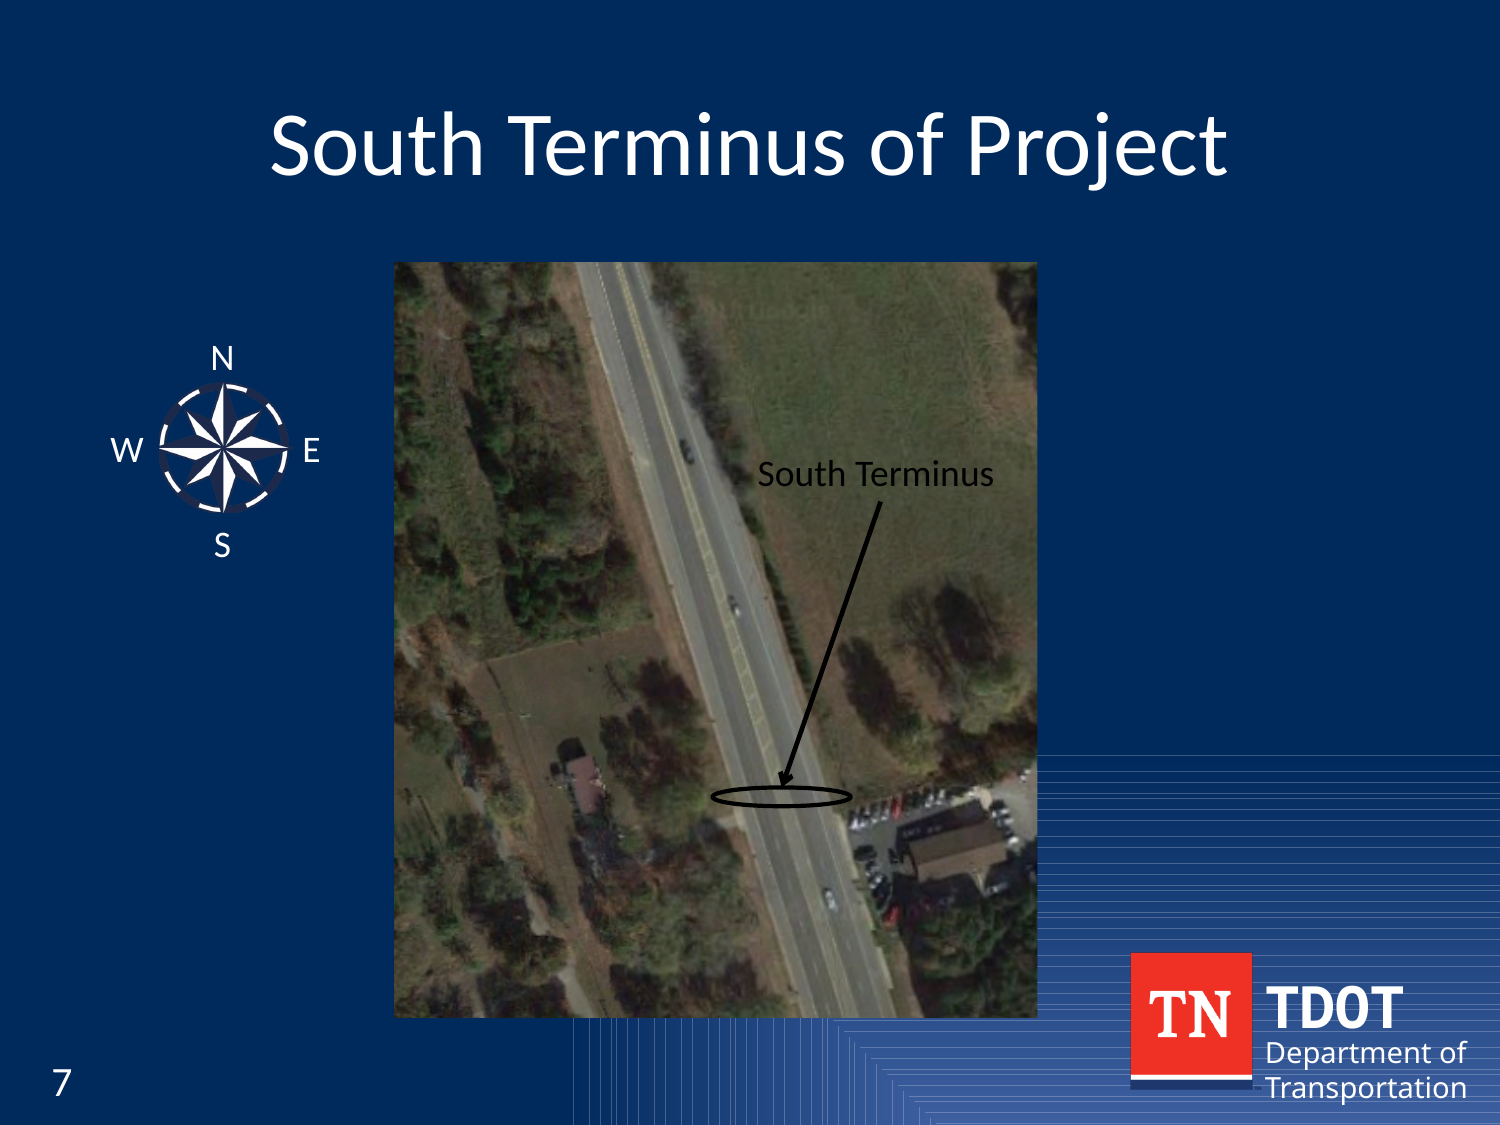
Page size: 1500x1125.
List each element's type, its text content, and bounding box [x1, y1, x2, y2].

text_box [94, 325, 337, 574]
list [393, 262, 1038, 1018]
slide_number 7 [0, 1050, 88, 1110]
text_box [781, 502, 881, 788]
title South Terminus of Project [75, 45, 1425, 233]
picture [1113, 920, 1268, 1125]
